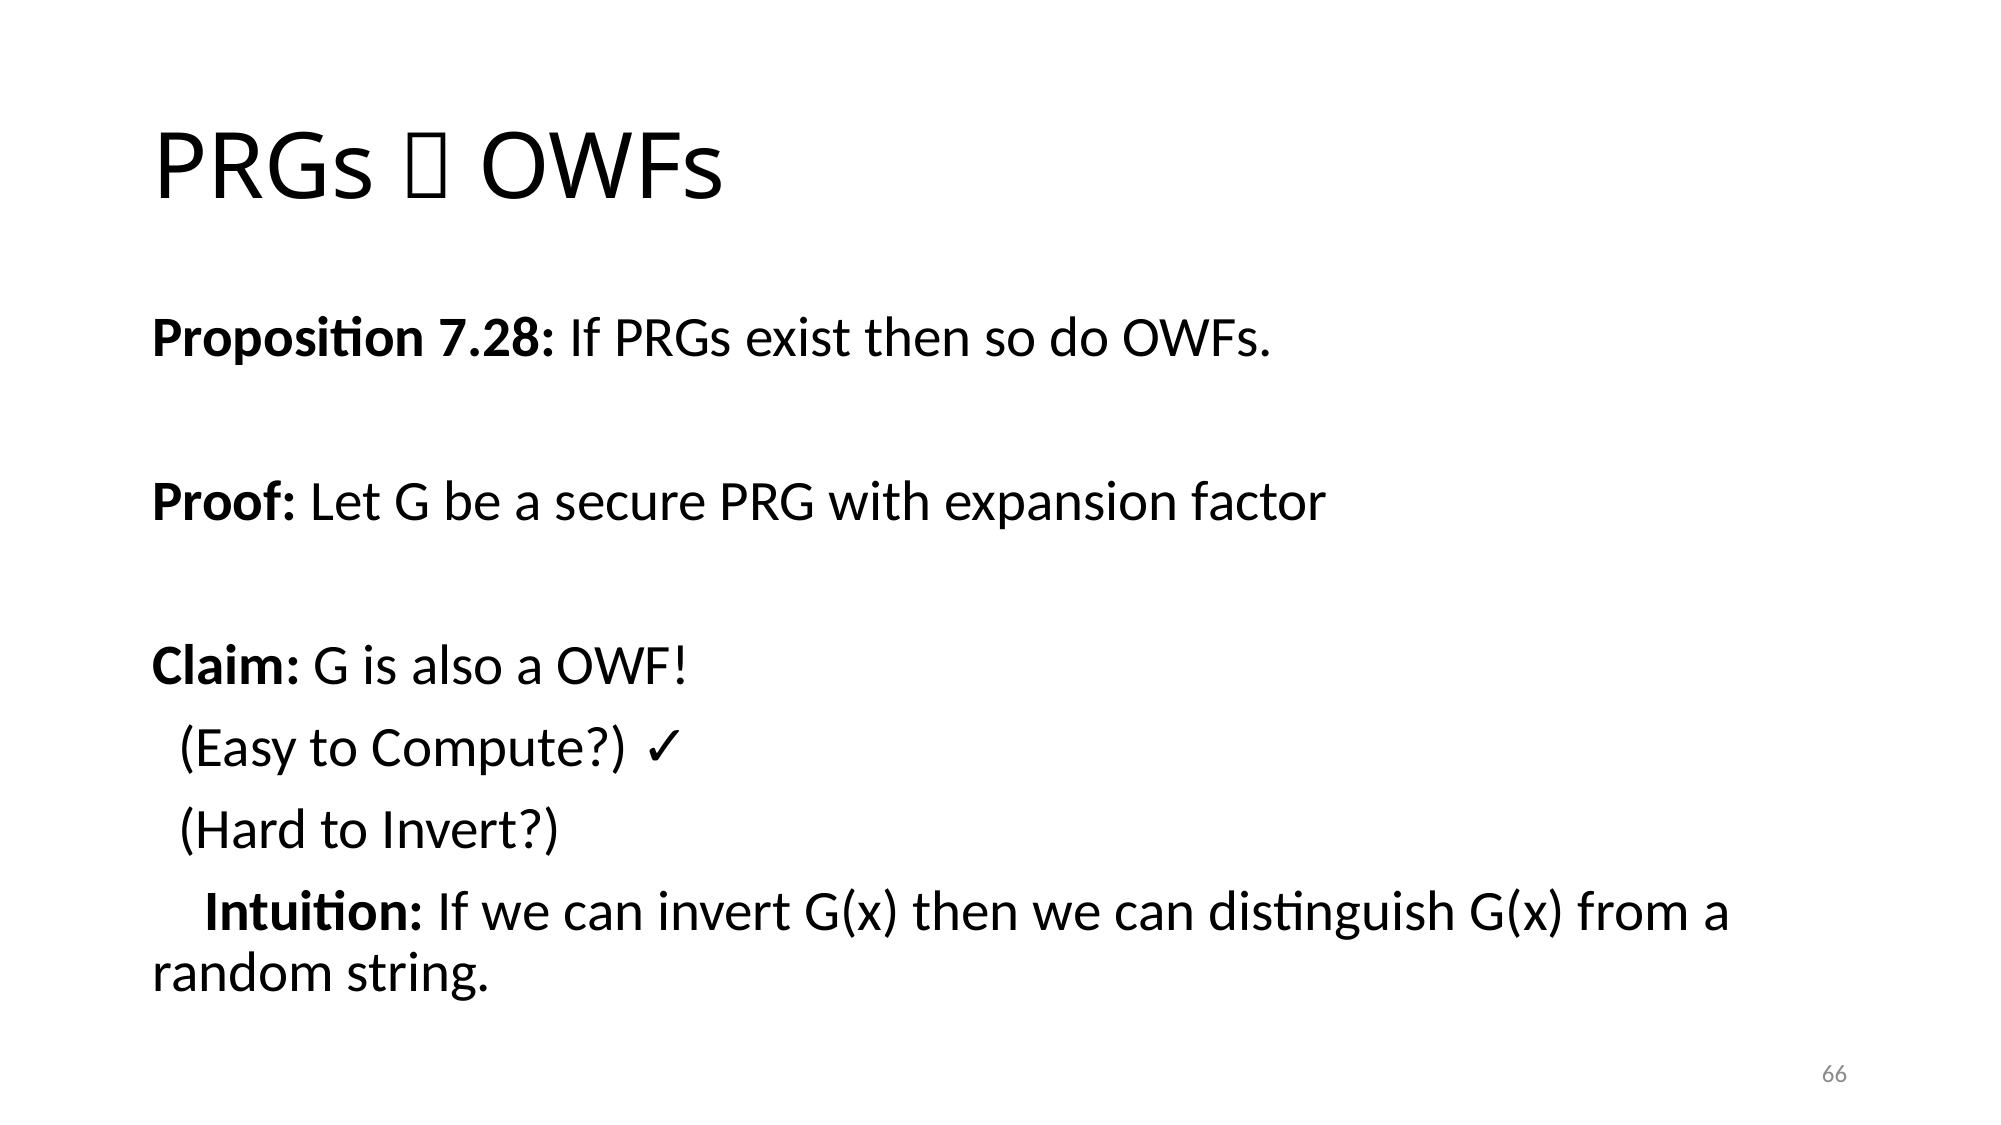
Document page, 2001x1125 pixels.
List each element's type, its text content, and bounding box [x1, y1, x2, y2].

slide_number 66 [1412, 1042, 1863, 1103]
title PRGs  OWFs [137, 59, 1863, 278]
